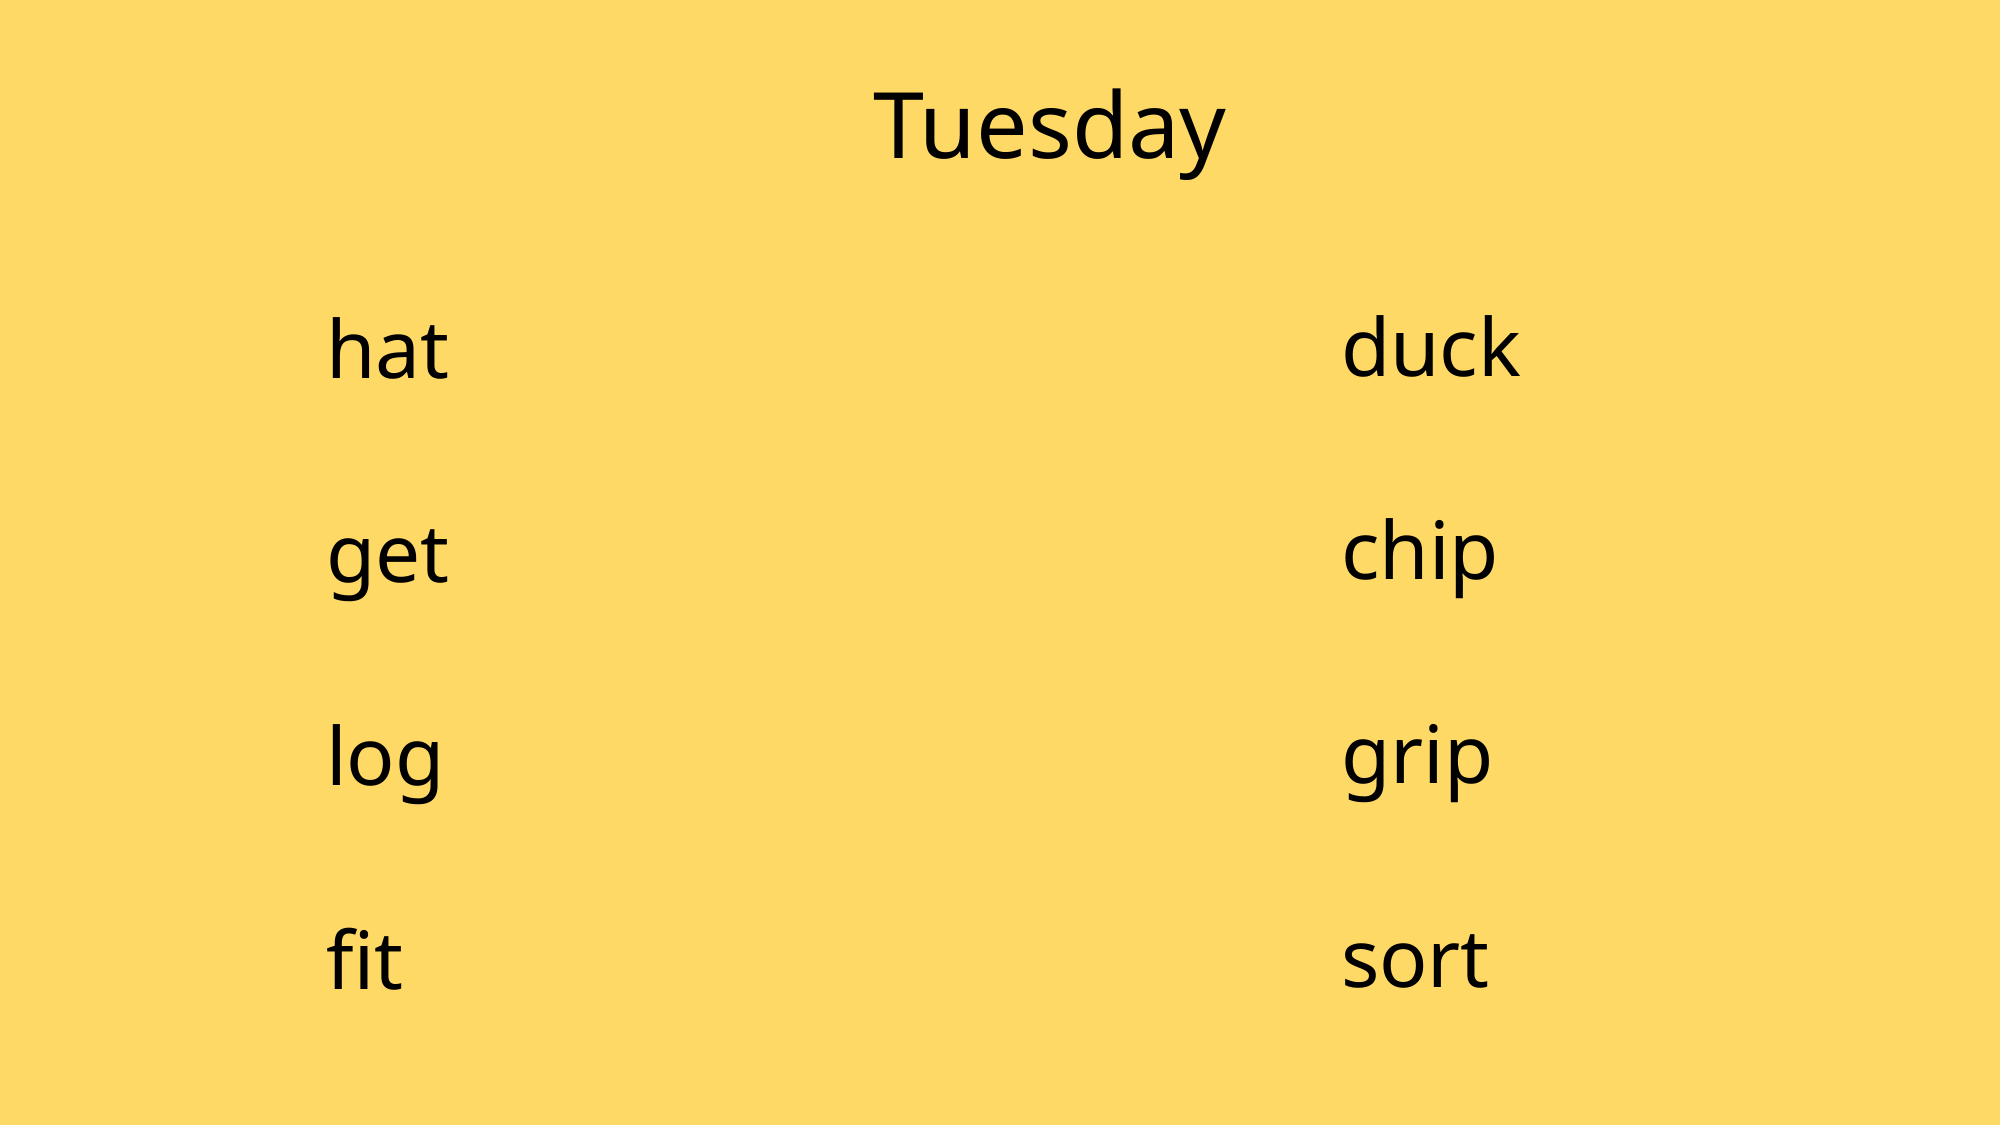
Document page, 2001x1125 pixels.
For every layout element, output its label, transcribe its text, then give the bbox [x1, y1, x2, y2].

list hat get log fit [311, 301, 1162, 1016]
list duck chip grip sort [1326, 299, 1909, 1014]
title Tuesday [774, 33, 1327, 224]
